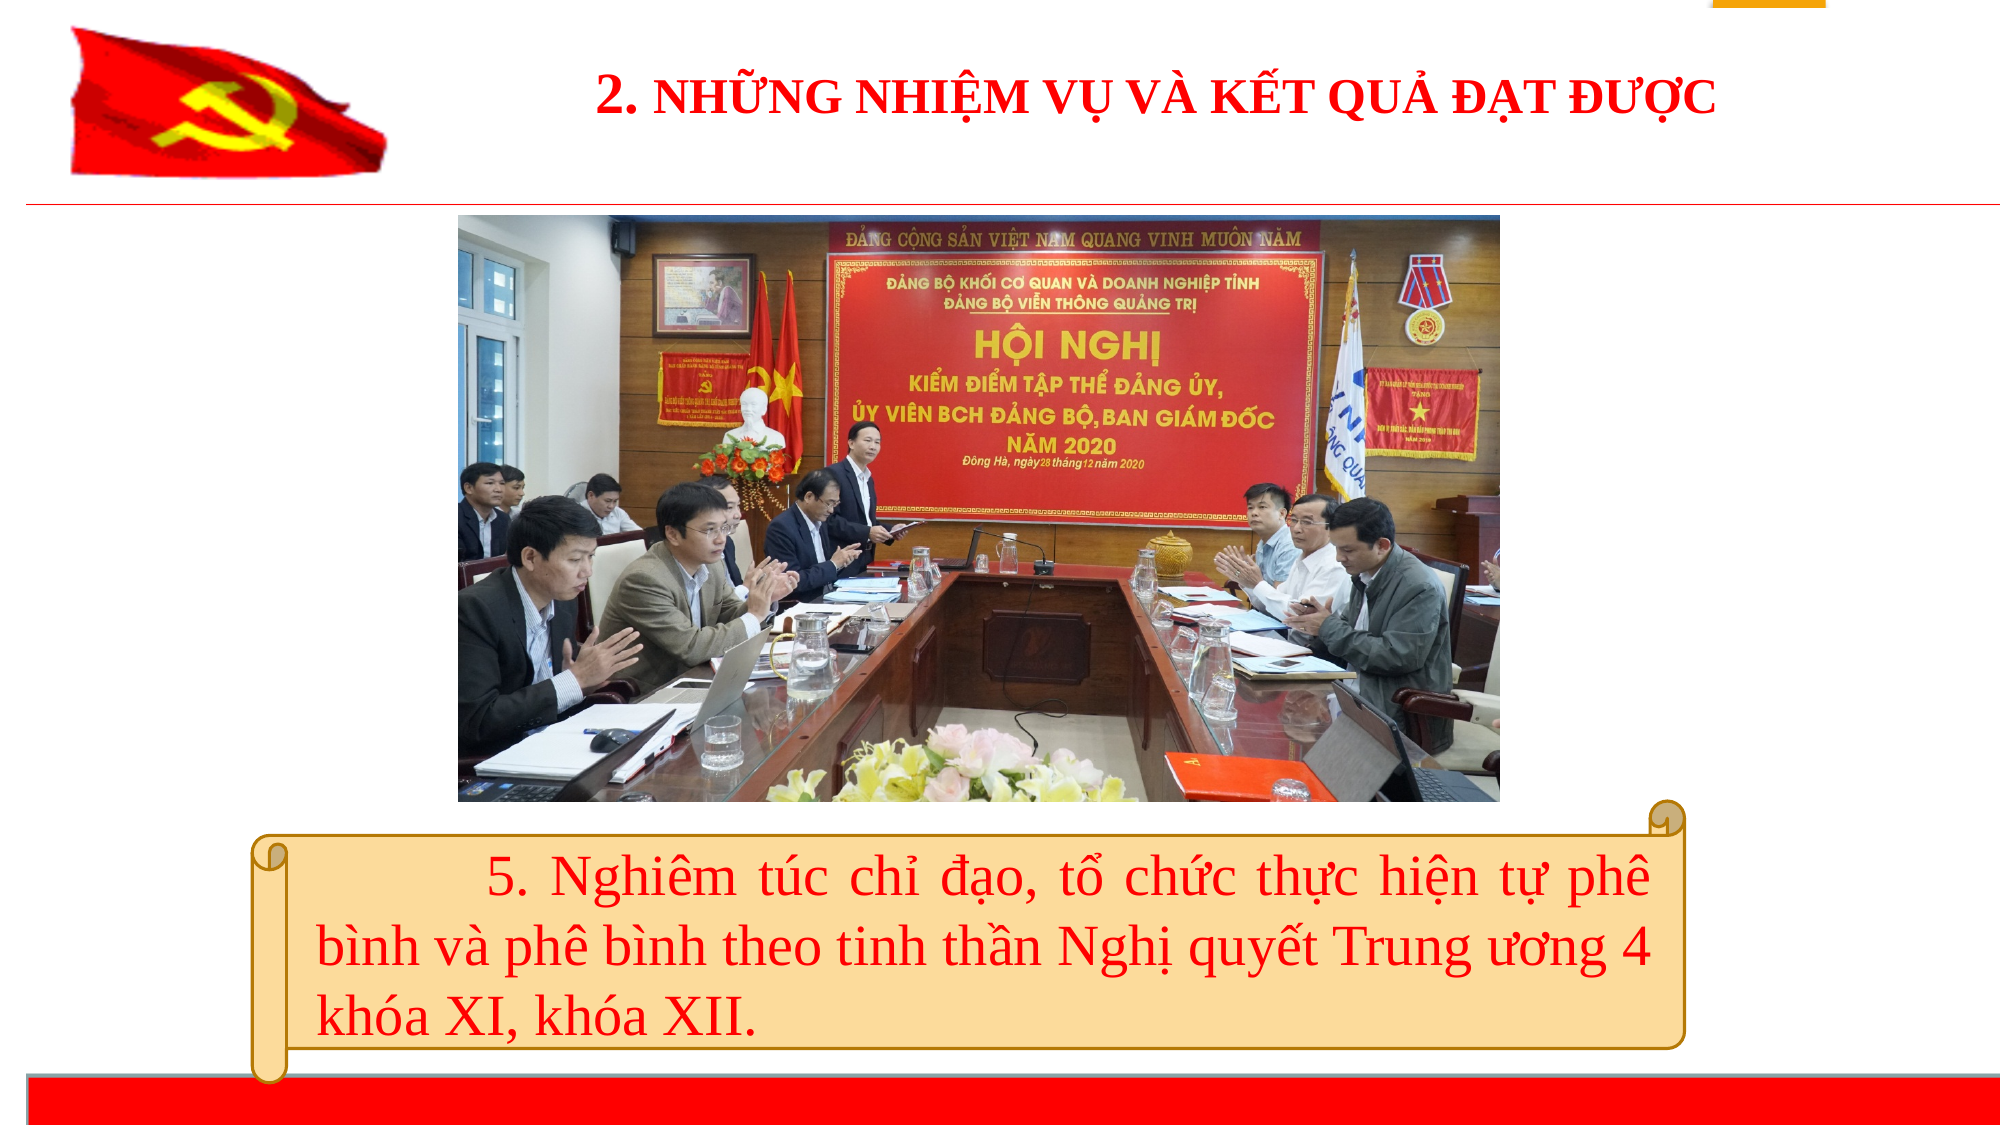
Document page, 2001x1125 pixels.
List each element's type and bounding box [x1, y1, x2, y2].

picture [458, 214, 1501, 802]
list [25, 8, 2000, 1125]
